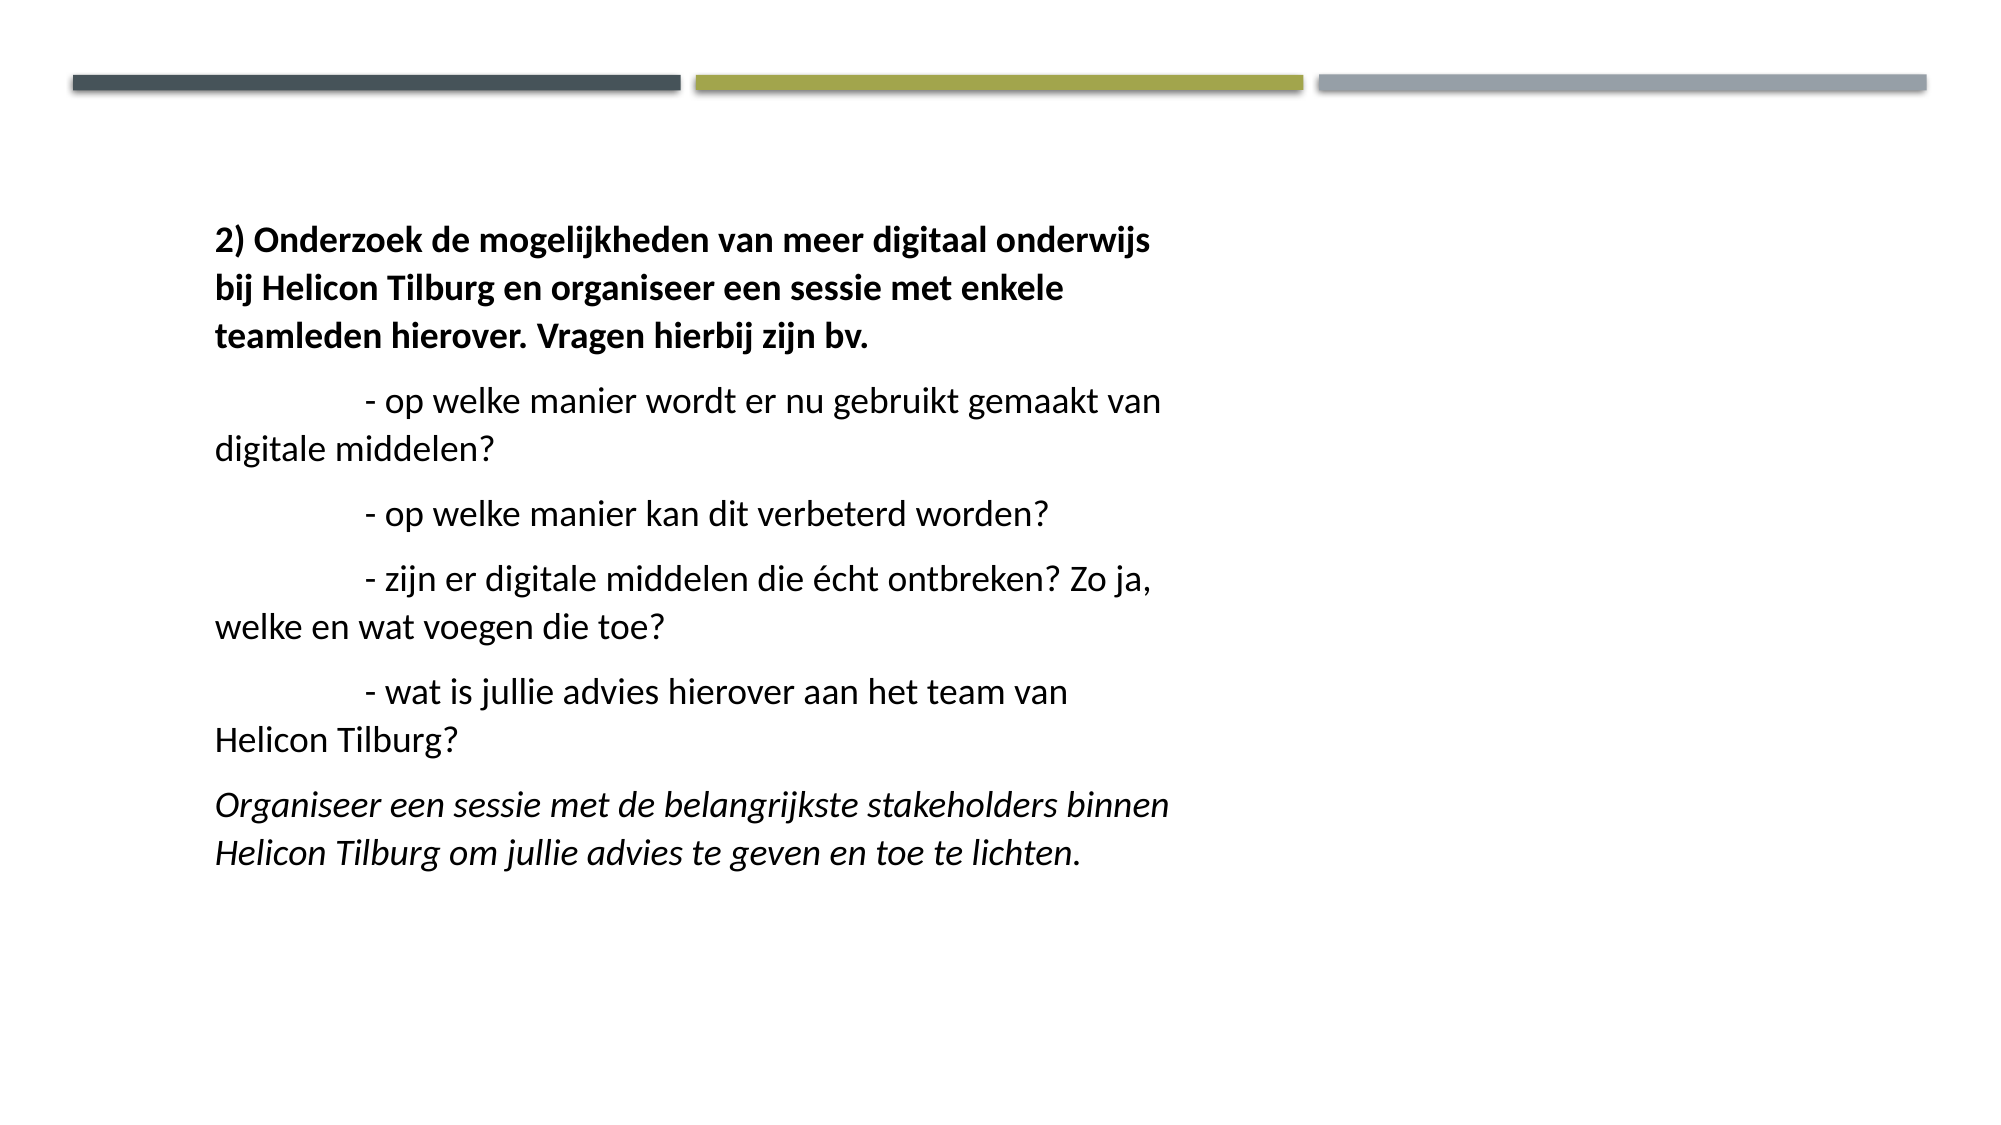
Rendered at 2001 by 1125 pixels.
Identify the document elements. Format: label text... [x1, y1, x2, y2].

text_box 2) Onderzoek de mogelijkheden van meer digitaal onderwijs bij Helicon Tilburg en organiseer een sessie met enkele teamleden hierover. Vragen hierbij zijn bv. - op welke manier wordt er nu gebruikt gemaakt van digitale middelen? - op welke manier kan dit verbeterd worden? - zijn er digitale middelen die écht ontbreken? Zo ja, welke en wat voegen die toe? - wat is jullie advies hierover aan het team van Helicon Tilburg? Organiseer een sessie met de belangrijkste stakeholders binnen Helicon Tilburg om jullie advies te geven en toe te lichten. [200, 204, 1200, 881]
